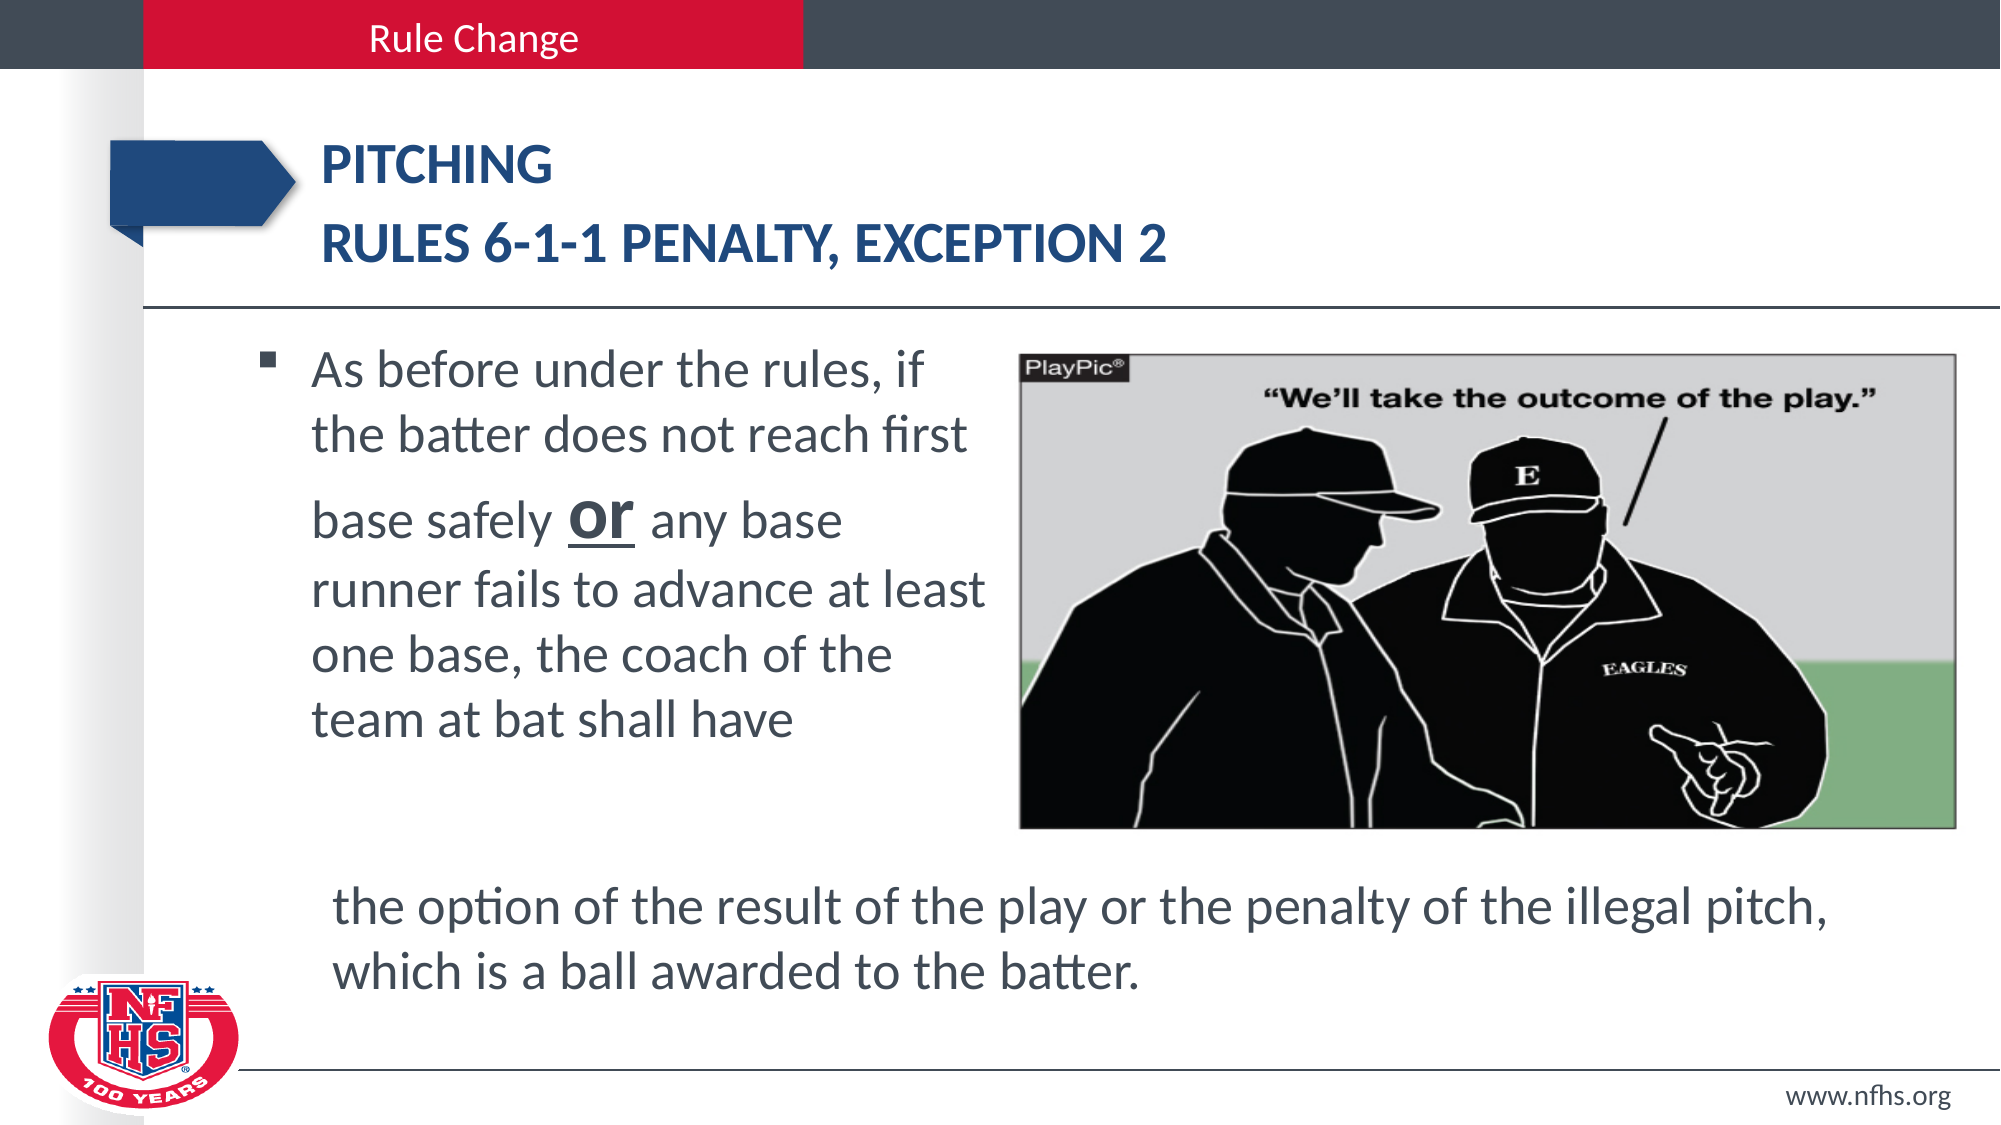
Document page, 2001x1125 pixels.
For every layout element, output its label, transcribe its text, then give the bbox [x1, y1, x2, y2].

title pitching Rules 6-1-1 penalty, Exception 2 [305, 95, 1952, 294]
picture [1013, 339, 1985, 843]
text_box the option of the result of the play or the penalty of the illegal pitch, which is a ball awarded to the batter. [317, 863, 1951, 1050]
picture [34, 968, 250, 1123]
list As before under the rules, if the batter does not reach first base safely or any base runner fails to advance at least one base, the coach of the team at bat shall have [240, 326, 1015, 874]
footer www.nfhs.org [1639, 1069, 1967, 1119]
